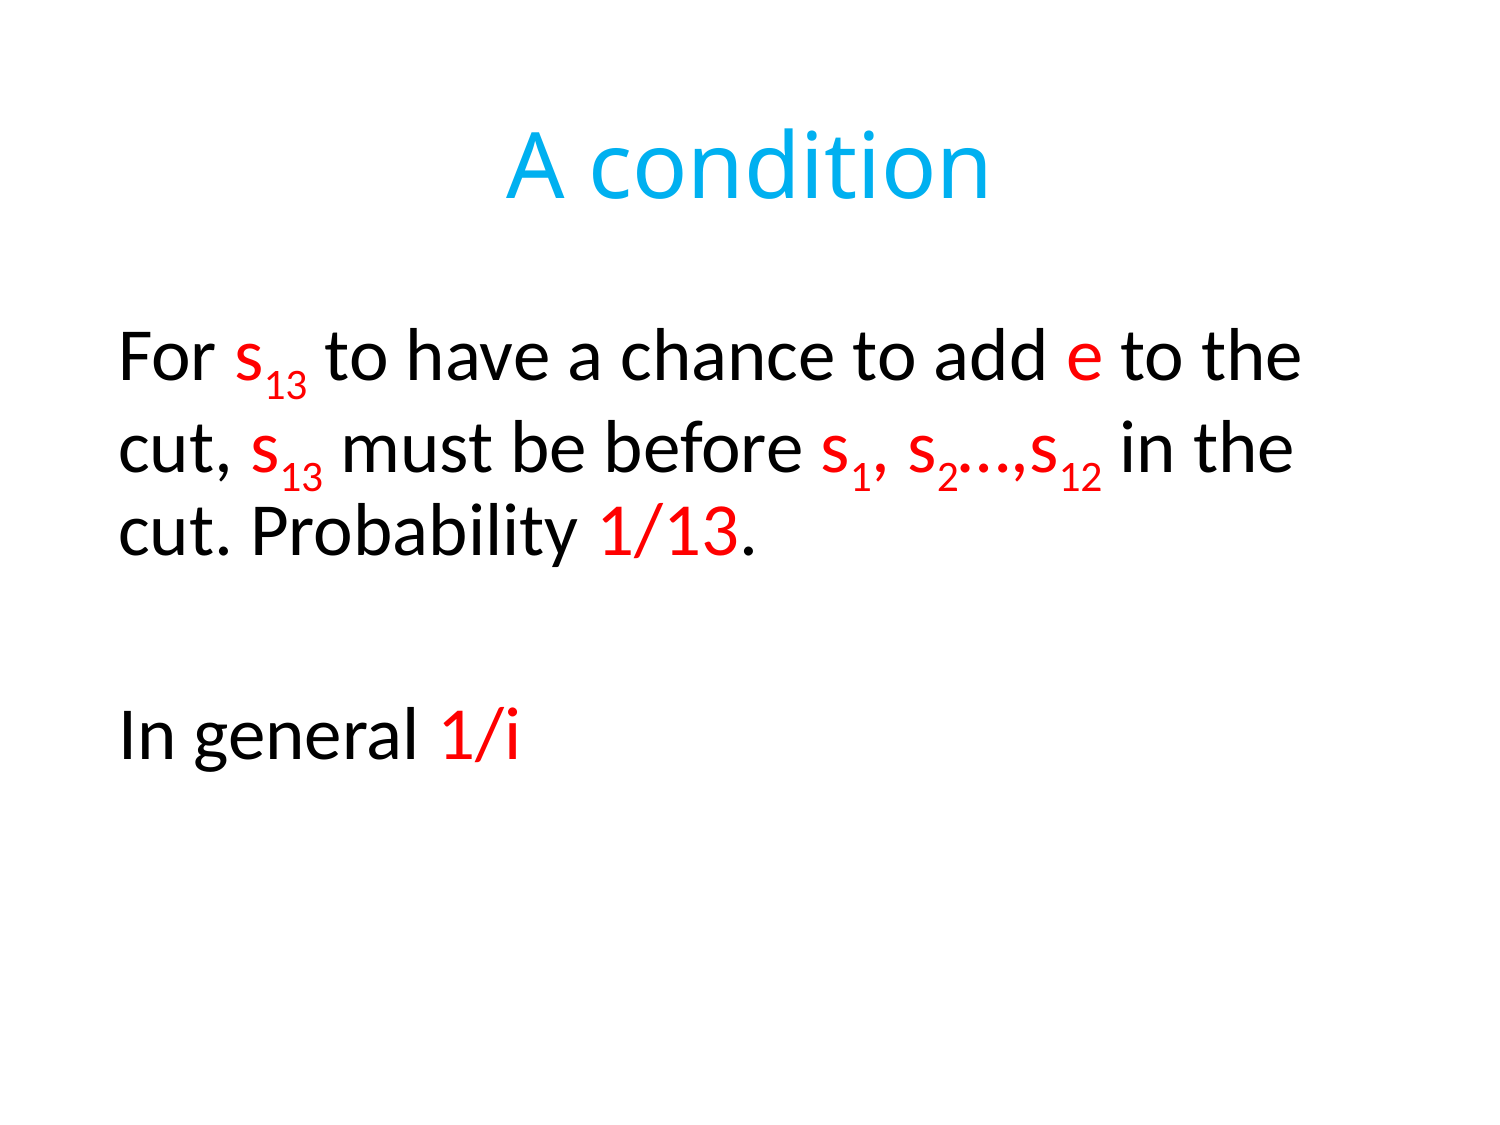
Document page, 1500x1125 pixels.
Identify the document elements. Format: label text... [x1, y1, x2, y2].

list For s13 to have a chance to add e to the cut, s13 must be before s1, s2…,s12 in the cut. Probability 1/13. In general 1/i [103, 299, 1397, 1014]
title A condition [103, 59, 1397, 278]
